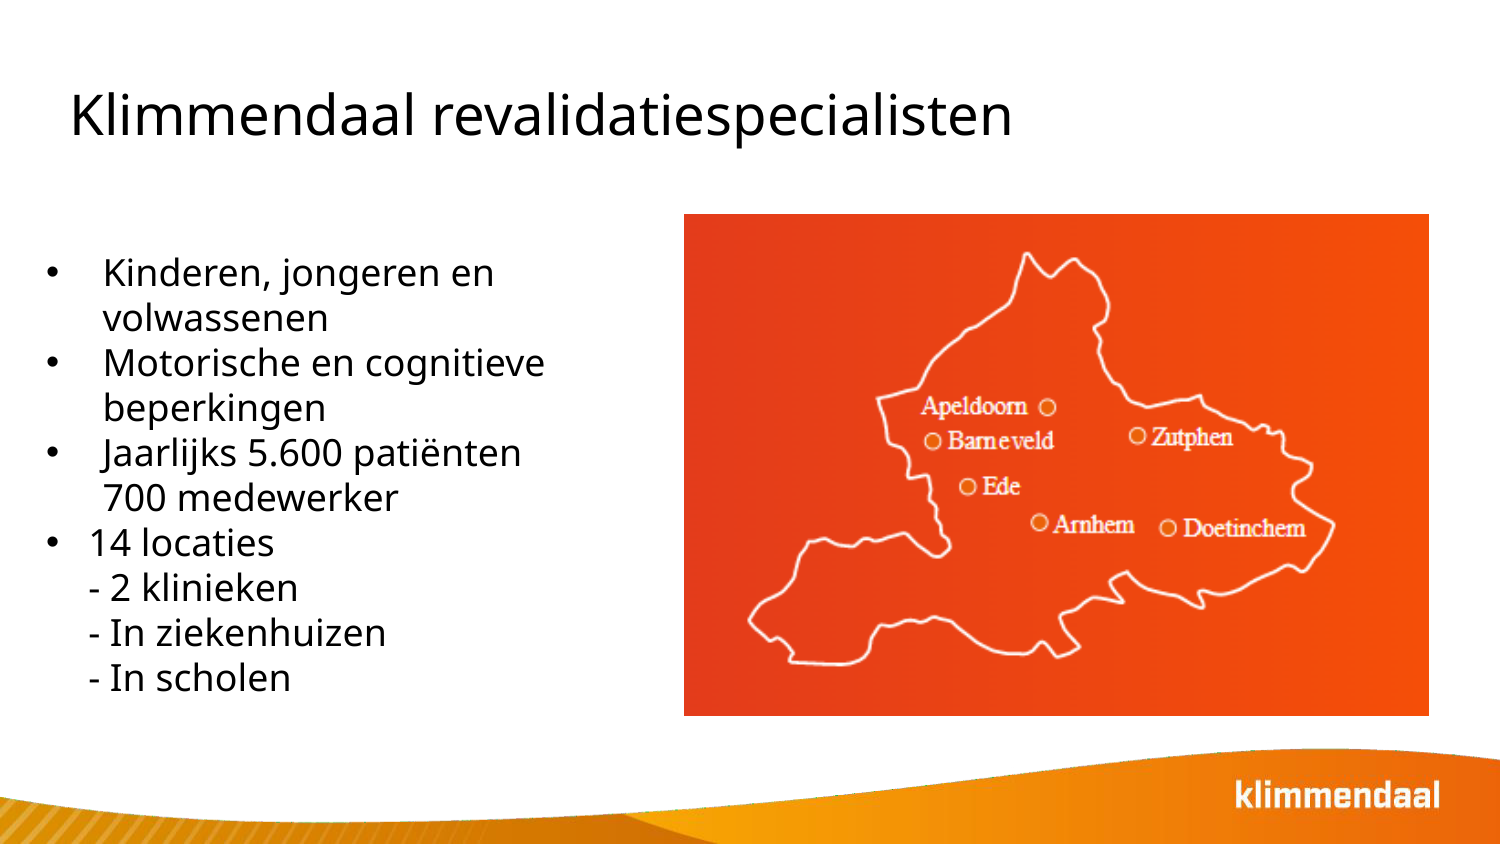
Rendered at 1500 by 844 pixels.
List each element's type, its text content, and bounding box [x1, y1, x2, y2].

title Klimmendaal revalidatiespecialisten [69, 79, 1048, 157]
picture [0, 742, 1500, 844]
list Kinderen, jongeren en volwassenen Motorische en cognitieve beperkingen Jaarlijks 5.600 patiënten 700 medewerker 14 locaties - 2 klinieken - In ziekenhuizen - In scholen [46, 249, 670, 785]
picture [683, 214, 1429, 717]
